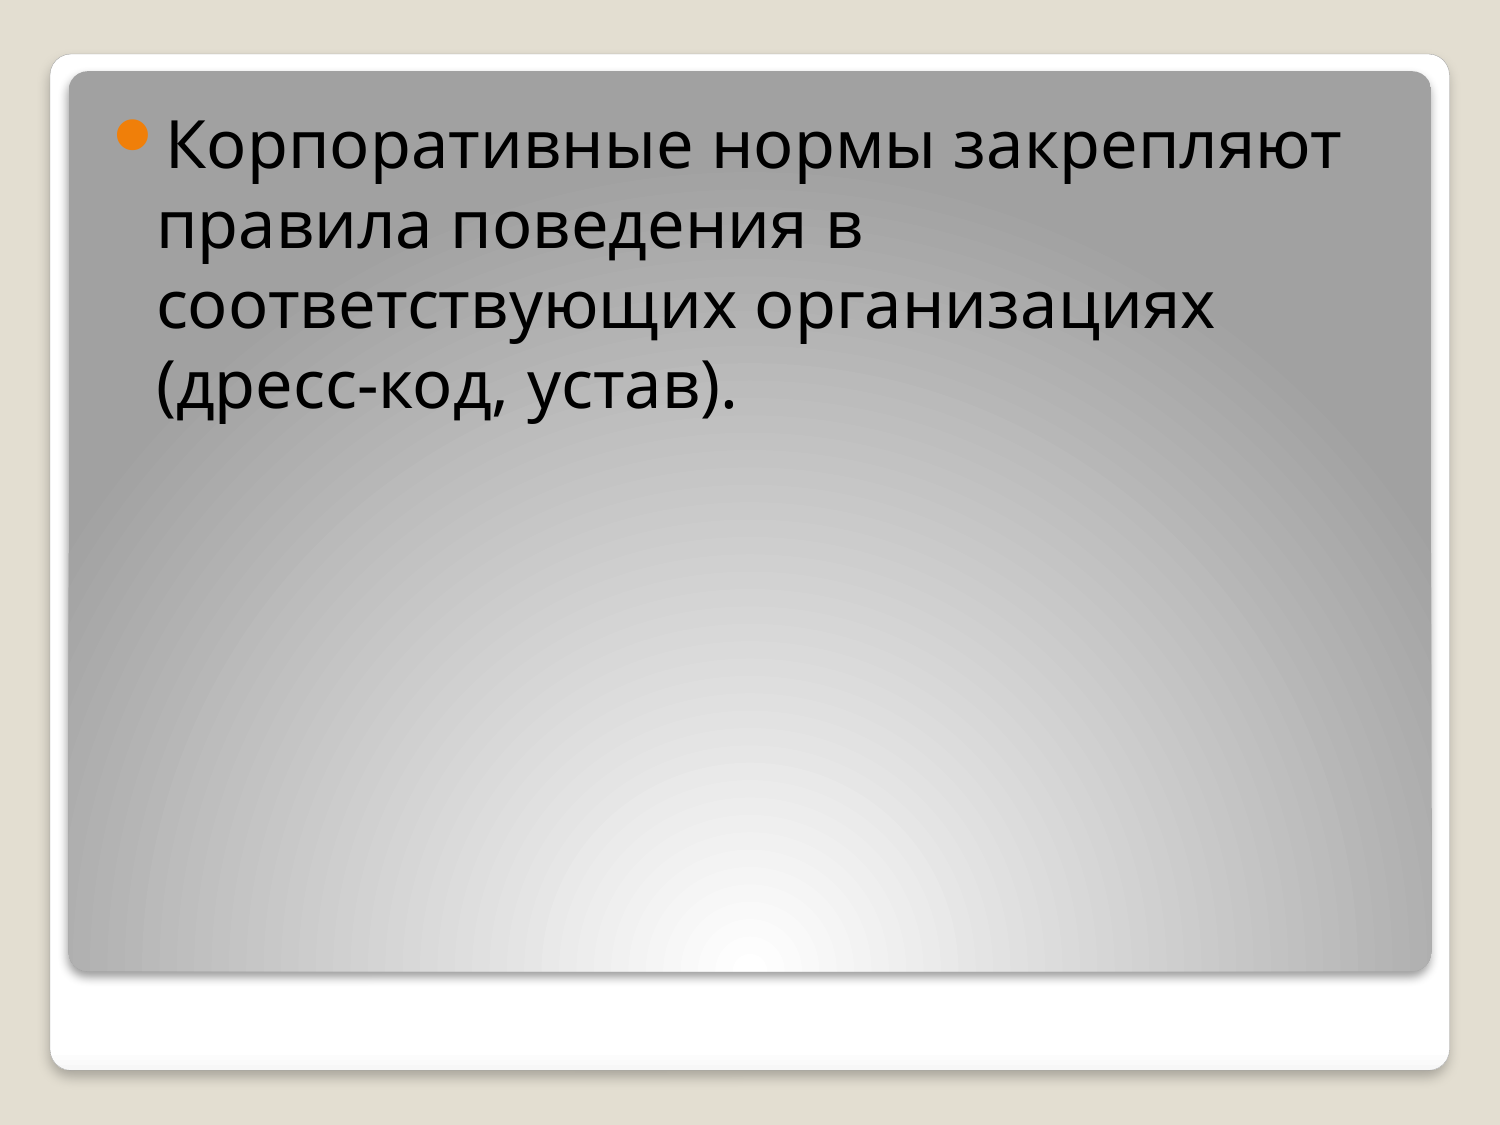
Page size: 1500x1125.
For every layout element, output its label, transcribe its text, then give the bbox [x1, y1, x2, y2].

list Корпоративные нормы закрепляют правила поведения в соответствующих организациях (дресс-код, устав). [82, 86, 1425, 774]
